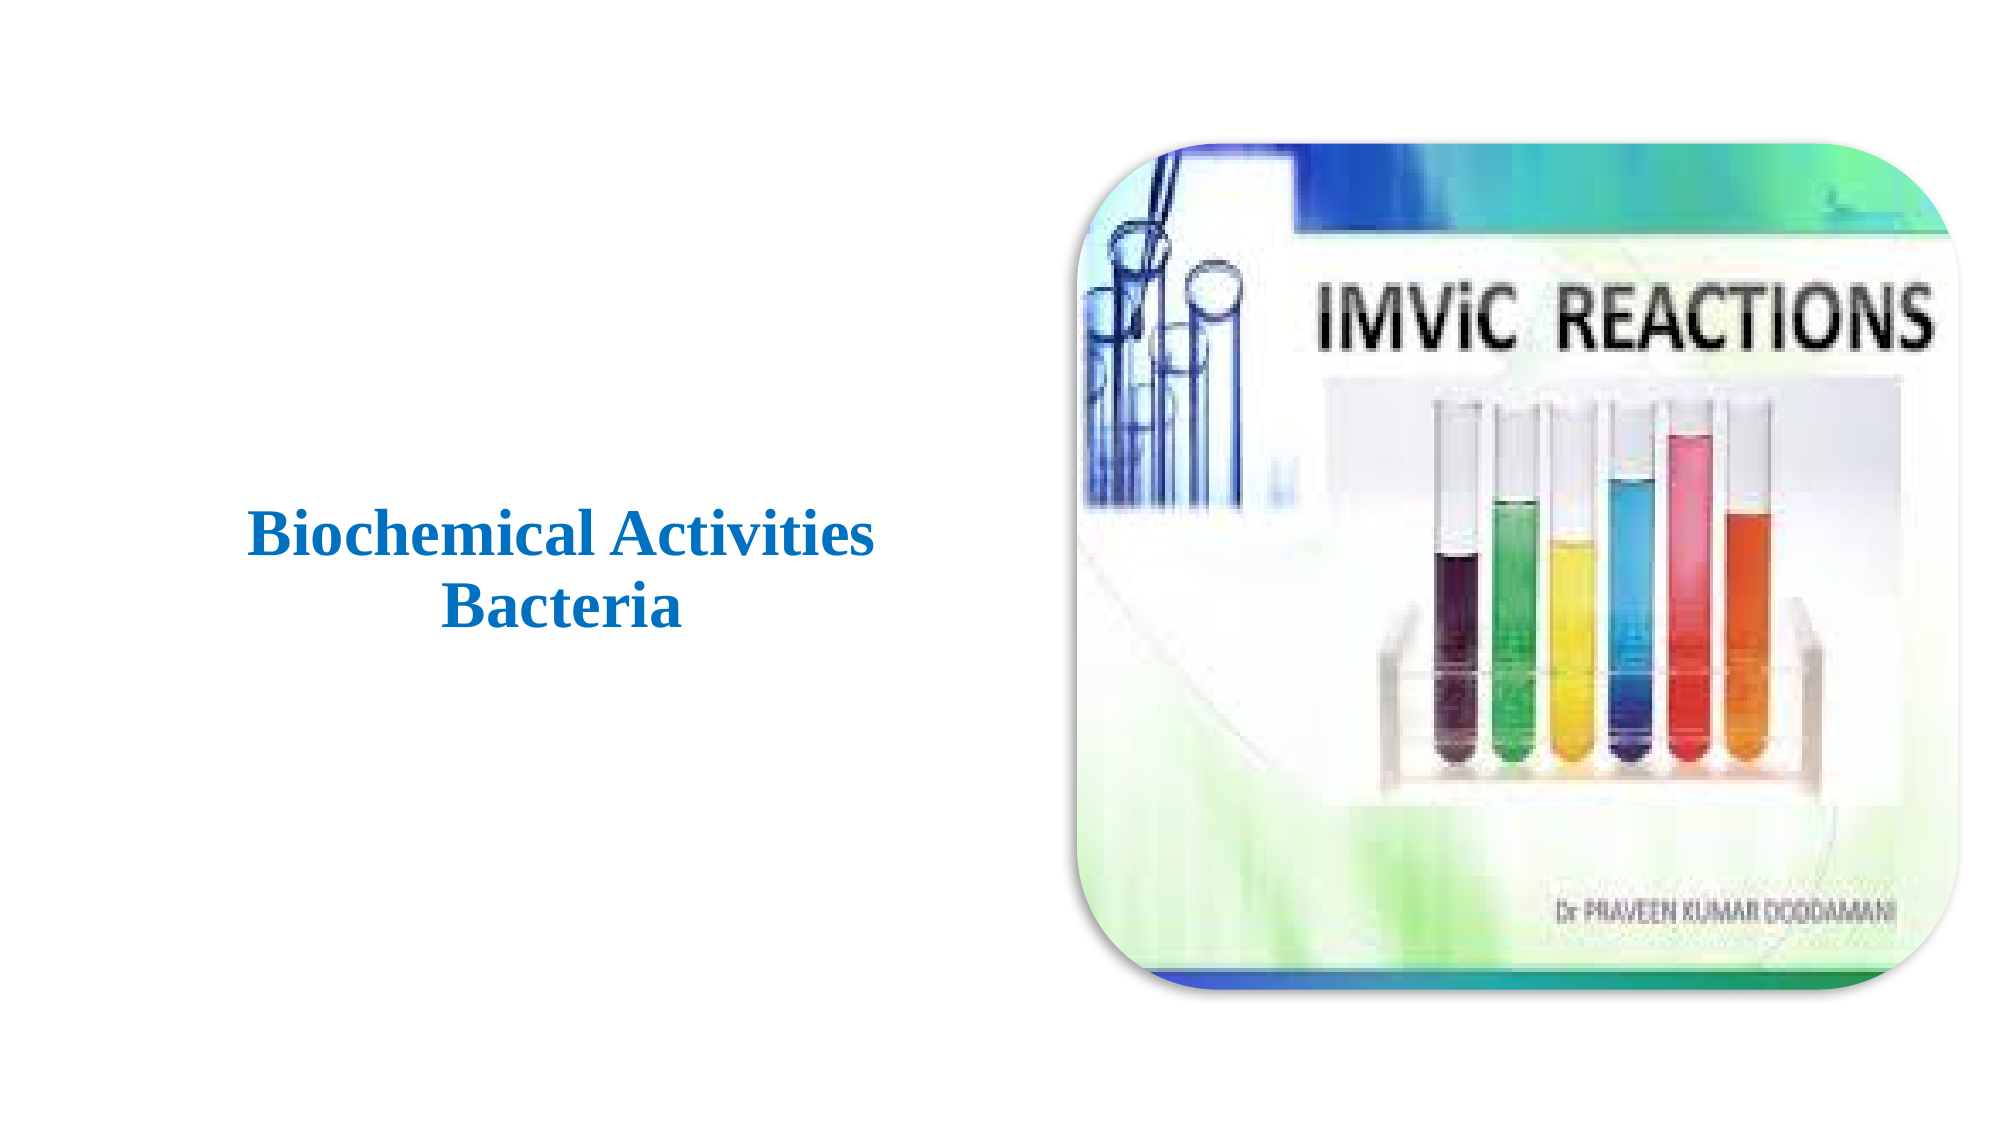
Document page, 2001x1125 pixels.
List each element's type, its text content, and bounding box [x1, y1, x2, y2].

list Biochemical Activities Bacteria [137, 110, 988, 736]
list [1077, 143, 1959, 990]
